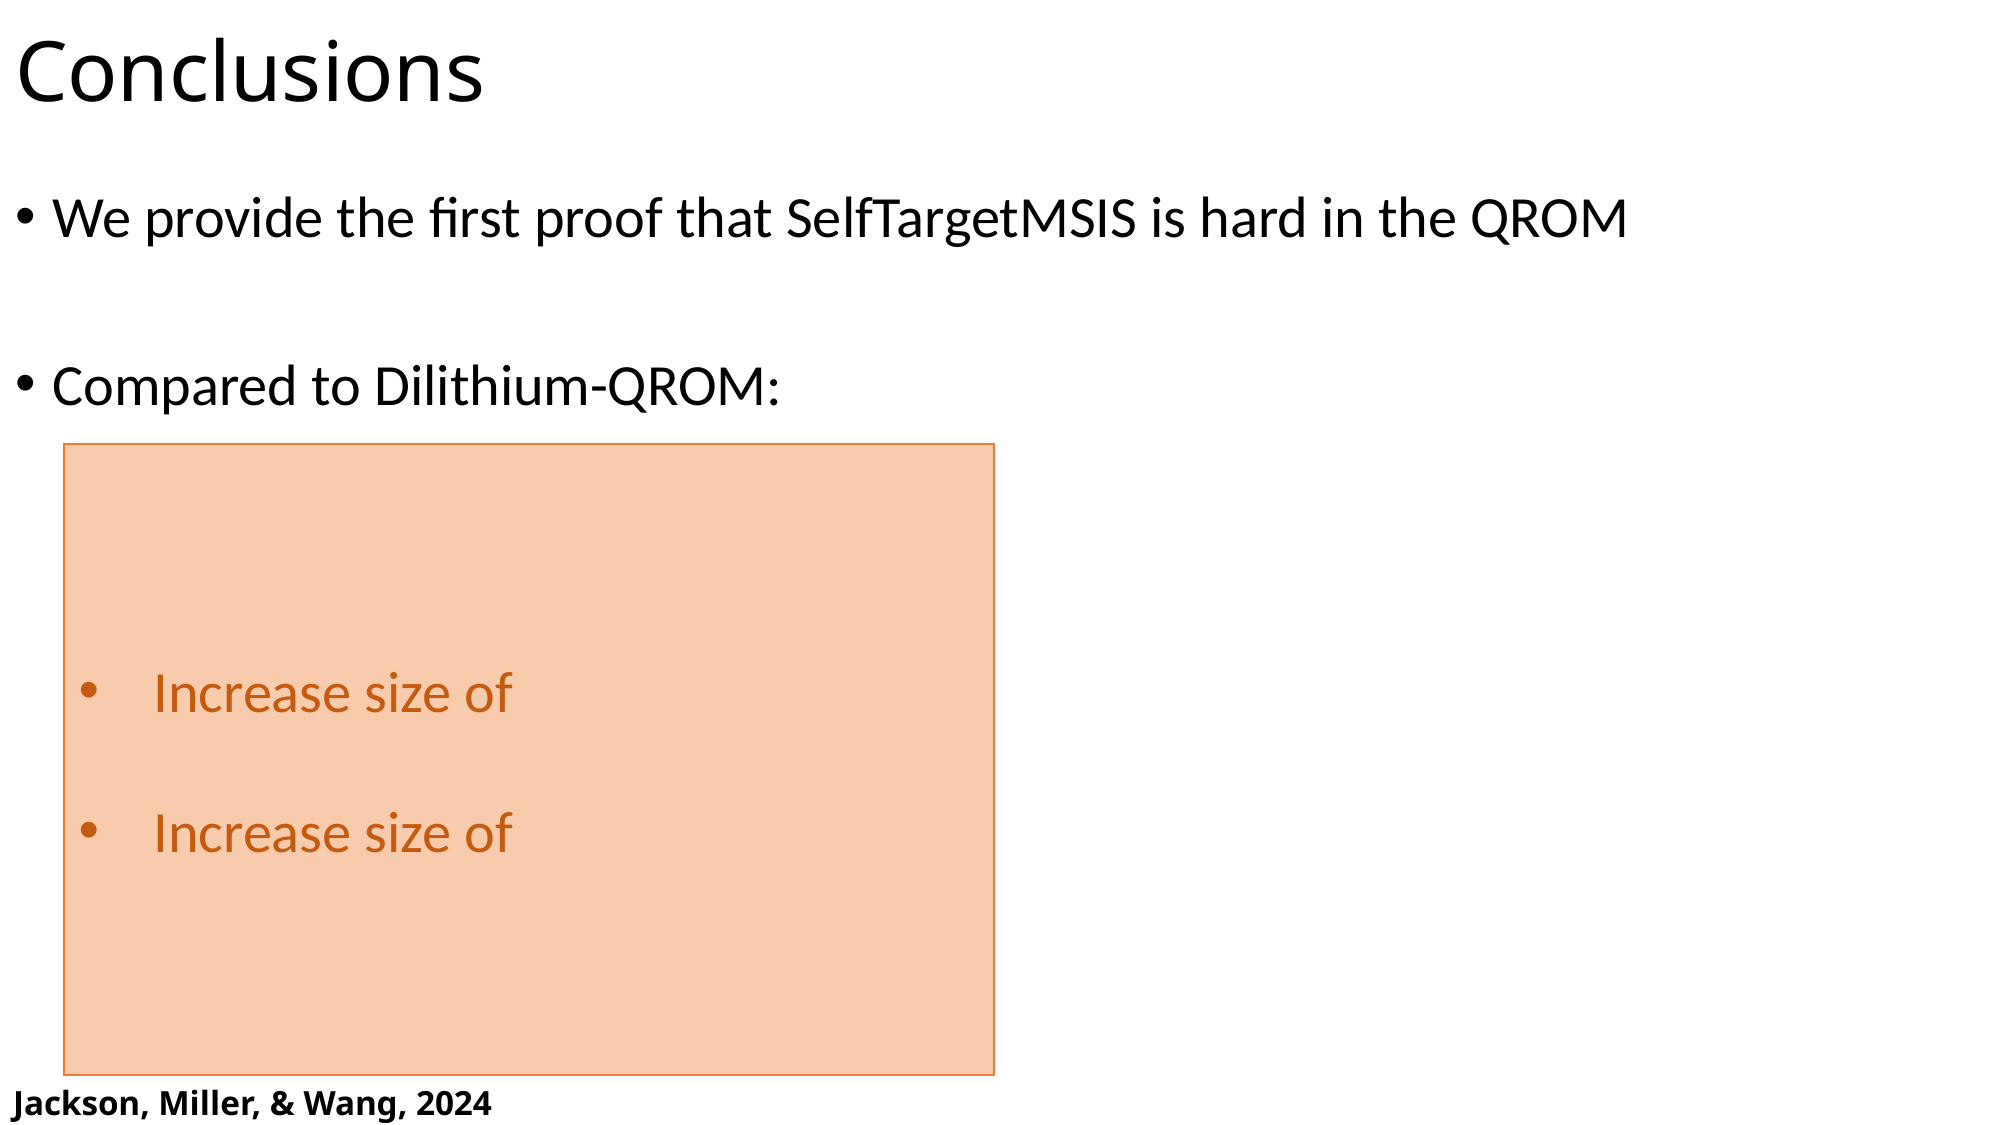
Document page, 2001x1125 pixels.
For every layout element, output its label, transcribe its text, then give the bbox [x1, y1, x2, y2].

text_box Jackson, Miller, & Wang, 2024 [0, 1078, 1999, 1125]
text_box Conclusions [0, 0, 2000, 150]
list We provide the first proof that SelfTargetMSIS is hard in the QROM Compared to Dilithium-QROM: [0, 180, 1988, 518]
